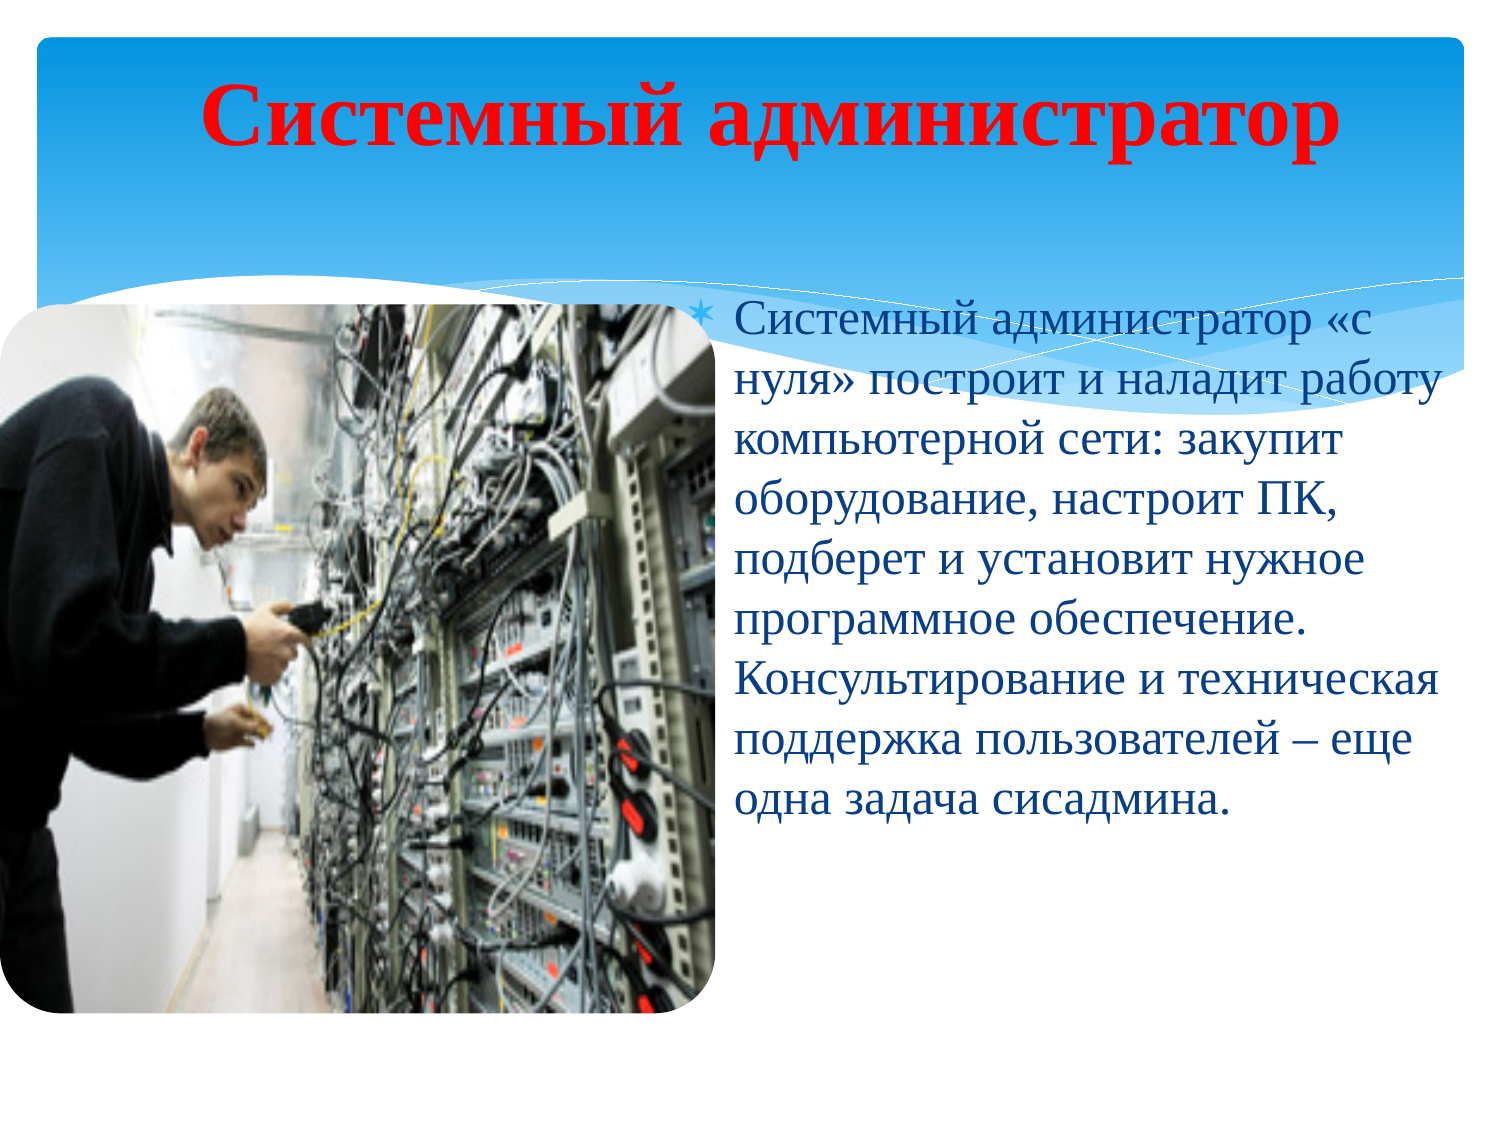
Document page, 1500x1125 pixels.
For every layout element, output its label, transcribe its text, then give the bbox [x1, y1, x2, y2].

list Системный администратор «с нуля» построит и наладит работу компьютерной сети: закупит оборудование, настроит ПК, подберет и установит нужное программное обеспечение. Консультирование и техническая поддержка пользователей – еще одна задача сисадмина. [673, 277, 1481, 1014]
picture [0, 304, 716, 1014]
title Системный администратор [124, 0, 1419, 218]
